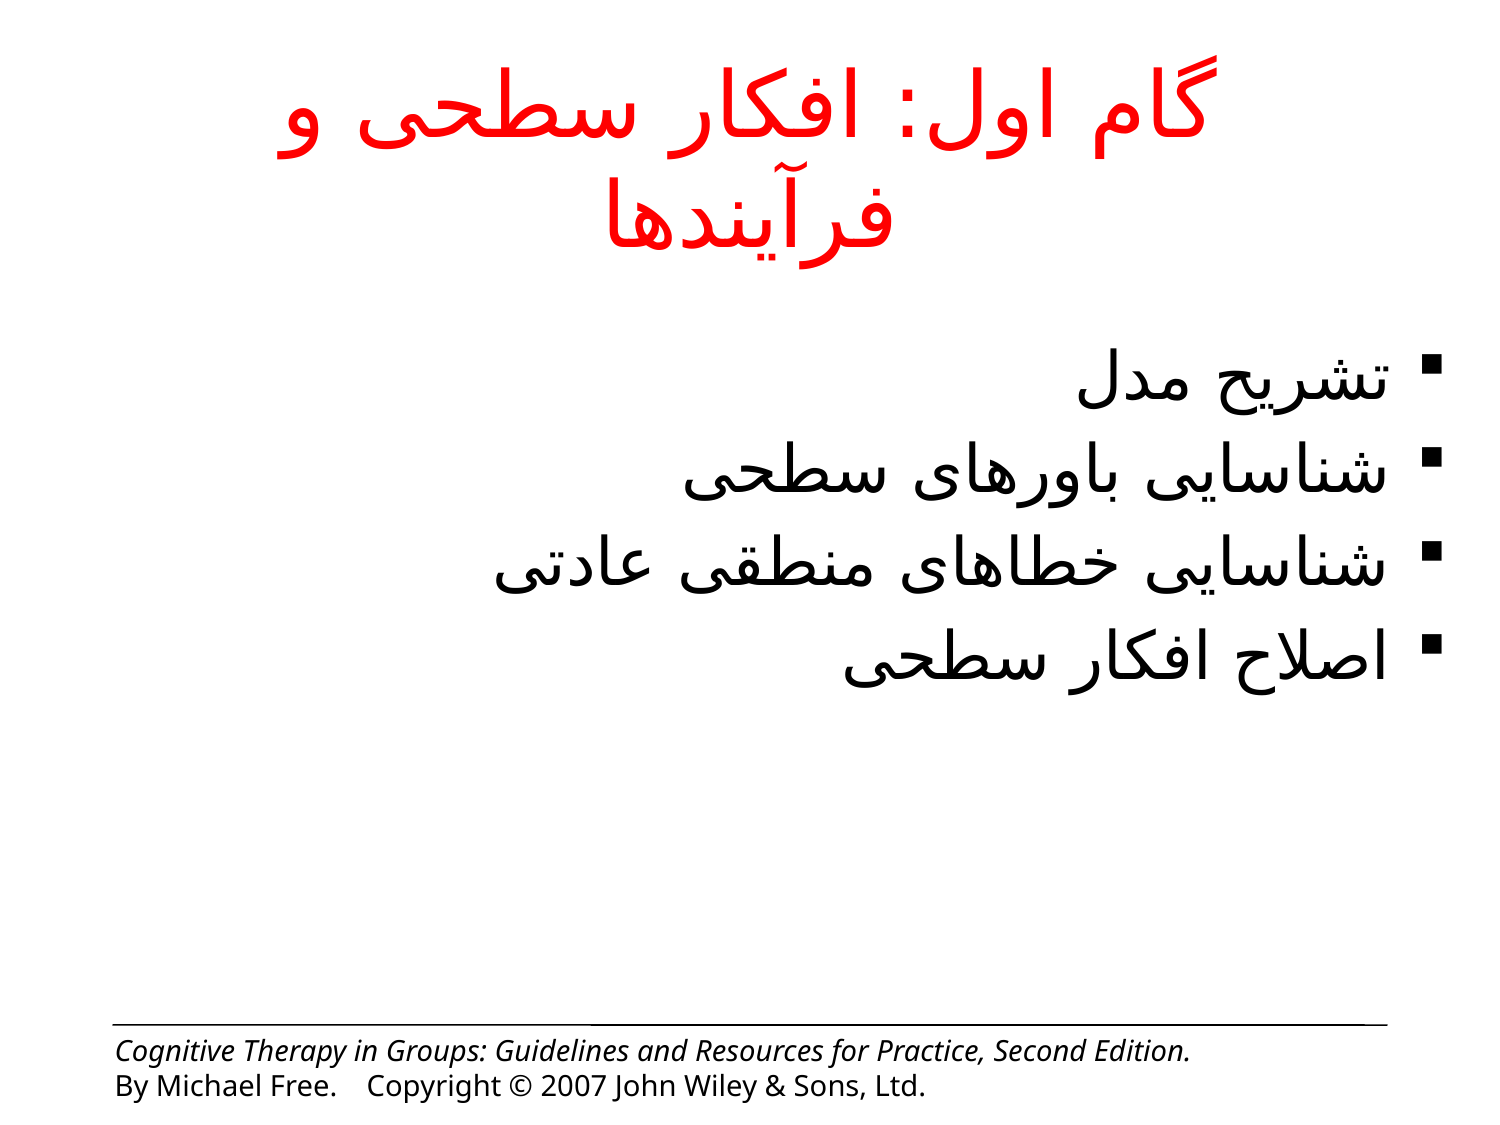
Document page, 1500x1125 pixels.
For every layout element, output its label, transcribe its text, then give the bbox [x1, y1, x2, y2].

text_box گام اول: افکار سطحی و فرآیندها [112, 62, 1388, 250]
text_box تشریح مدل شناسایی باورهای سطحی شناسایی خطاهای منطقی عادتی اصلاح افکار سطحی [274, 324, 1463, 1000]
